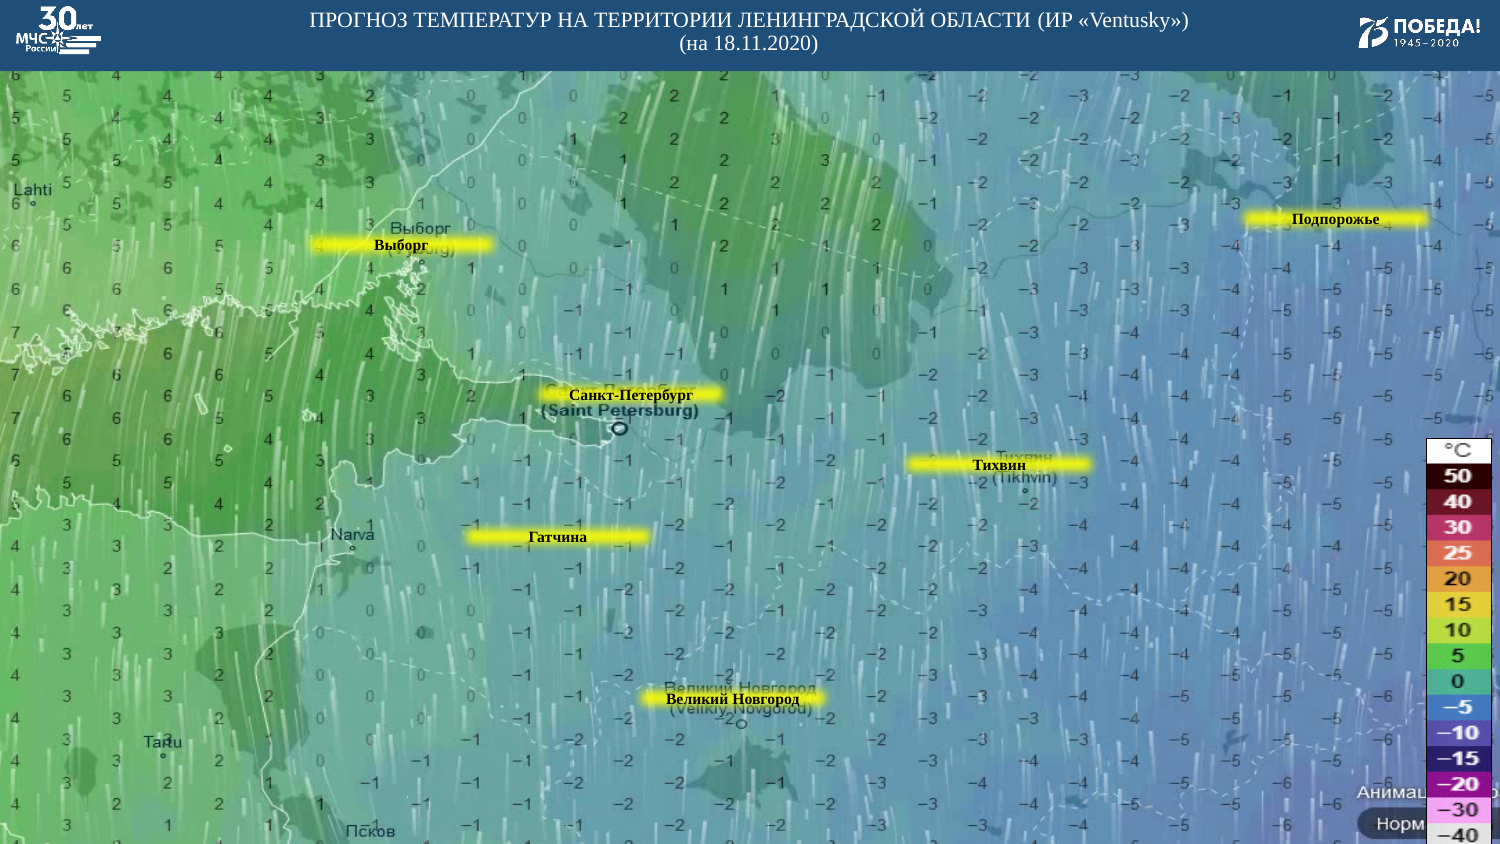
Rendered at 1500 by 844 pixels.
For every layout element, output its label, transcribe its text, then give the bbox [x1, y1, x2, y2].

picture [1346, 4, 1492, 60]
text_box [0, 71, 1500, 844]
picture [1426, 438, 1492, 844]
text_box ПРОГНОЗ ТЕМПЕРАТУР НА ТЕРРИТОРИИ ЛЕНИНГРАДСКОЙ ОБЛАСТИ (ИР «Ventusky») (на 18.11.2020) [0, 0, 1500, 71]
picture [16, 6, 101, 58]
